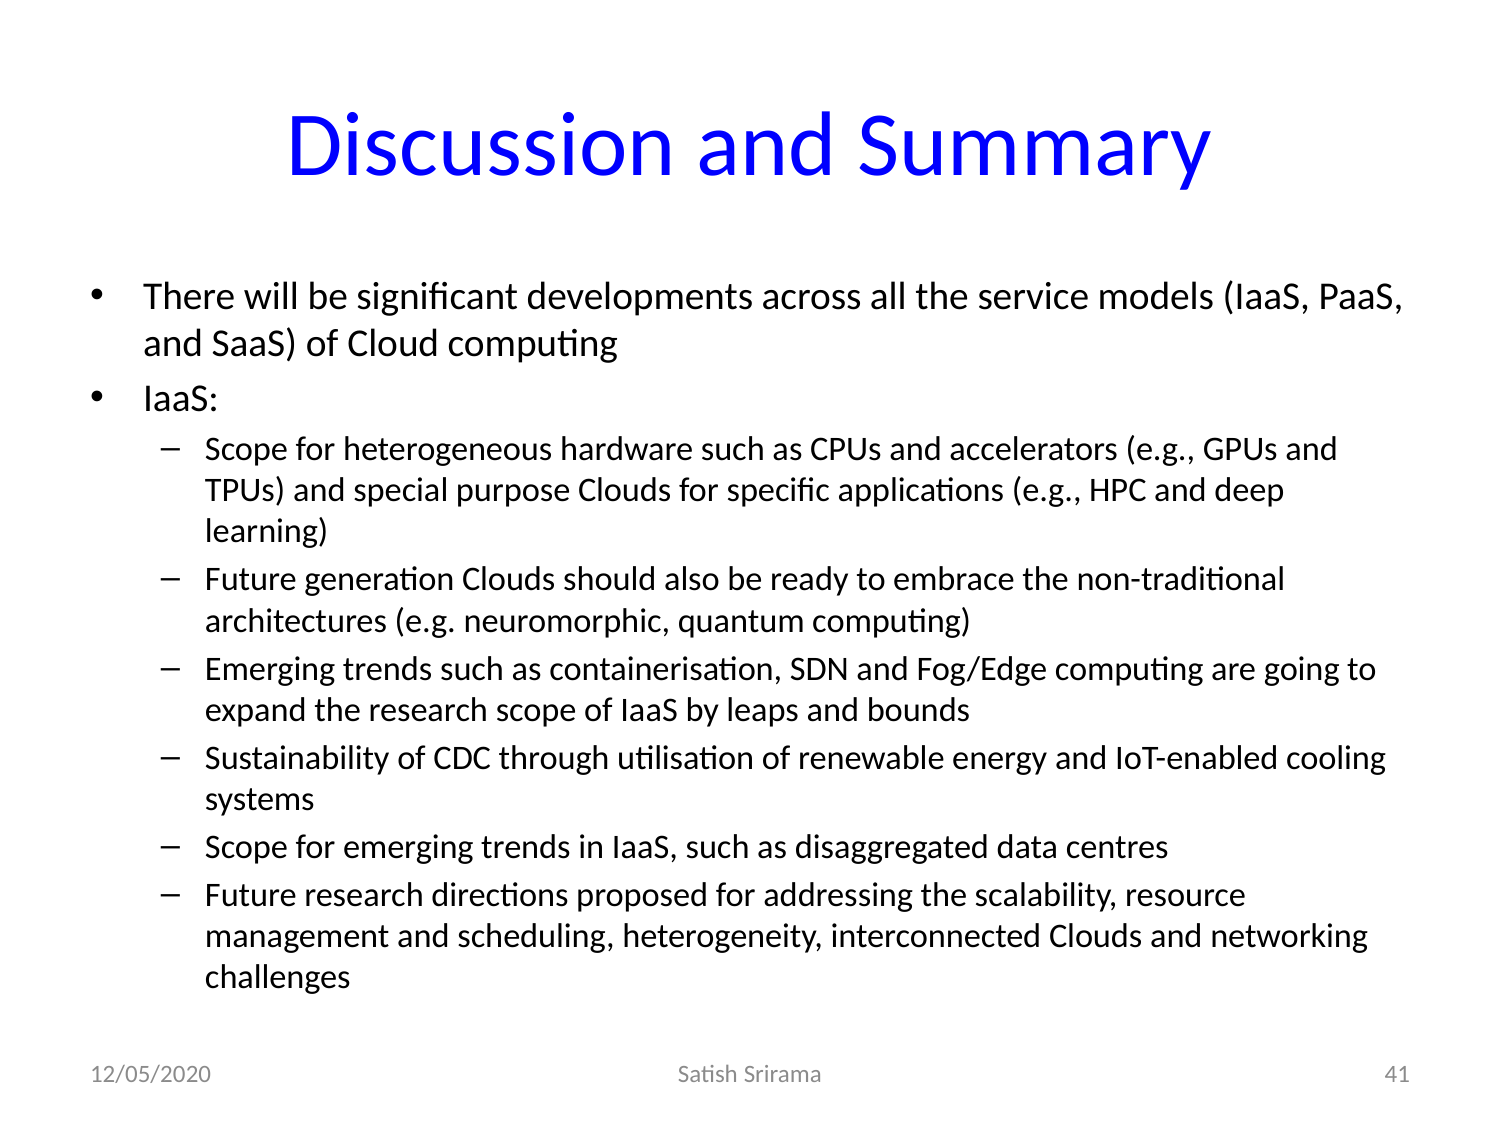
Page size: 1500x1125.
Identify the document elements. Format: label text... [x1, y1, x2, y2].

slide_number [75, 1042, 425, 1103]
title Discussion and Summary [75, 45, 1425, 233]
list There will be significant developments across all the service models (IaaS, PaaS, and SaaS) of Cloud computing IaaS: Scope for heterogeneous hardware such as CPUs and accelerators (e.g., GPUs and TPUs) and special purpose Clouds for specific applications (e.g., HPC and deep learning) Future generation Clouds should also be ready to embrace the non-traditional architectures (e.g. neuromorphic, quantum computing) Emerging trends such as containerisation, SDN and Fog/Edge computing are going to expand the research scope of IaaS by leaps and bounds Sustainability of CDC through utilisation of renewable energy and IoT-enabled cooling systems Scope for emerging trends in IaaS, such as disaggregated data centres Future research directions proposed for addressing the scalability, resource management and scheduling, heterogeneity, interconnected Clouds and networking challenges [75, 262, 1425, 1005]
slide_number 41 [1074, 1042, 1425, 1103]
footer Satish Srirama [512, 1042, 988, 1103]
